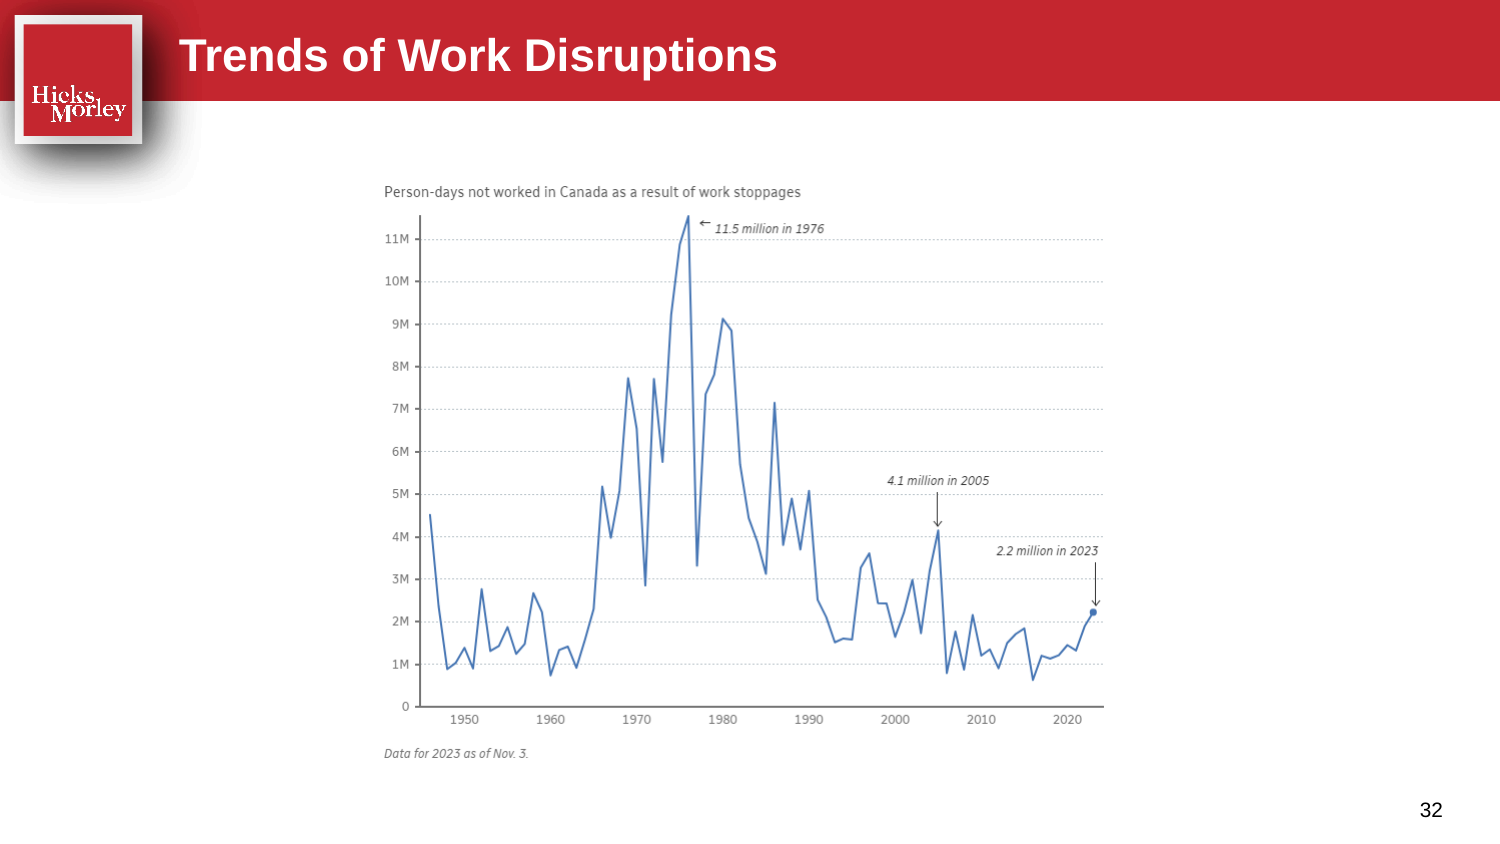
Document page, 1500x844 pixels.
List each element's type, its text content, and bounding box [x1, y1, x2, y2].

slide_number 32 [1405, 790, 1458, 828]
list Trends of Work Disruptions [178, 6, 1458, 95]
picture [23, 25, 133, 134]
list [360, 171, 1140, 768]
